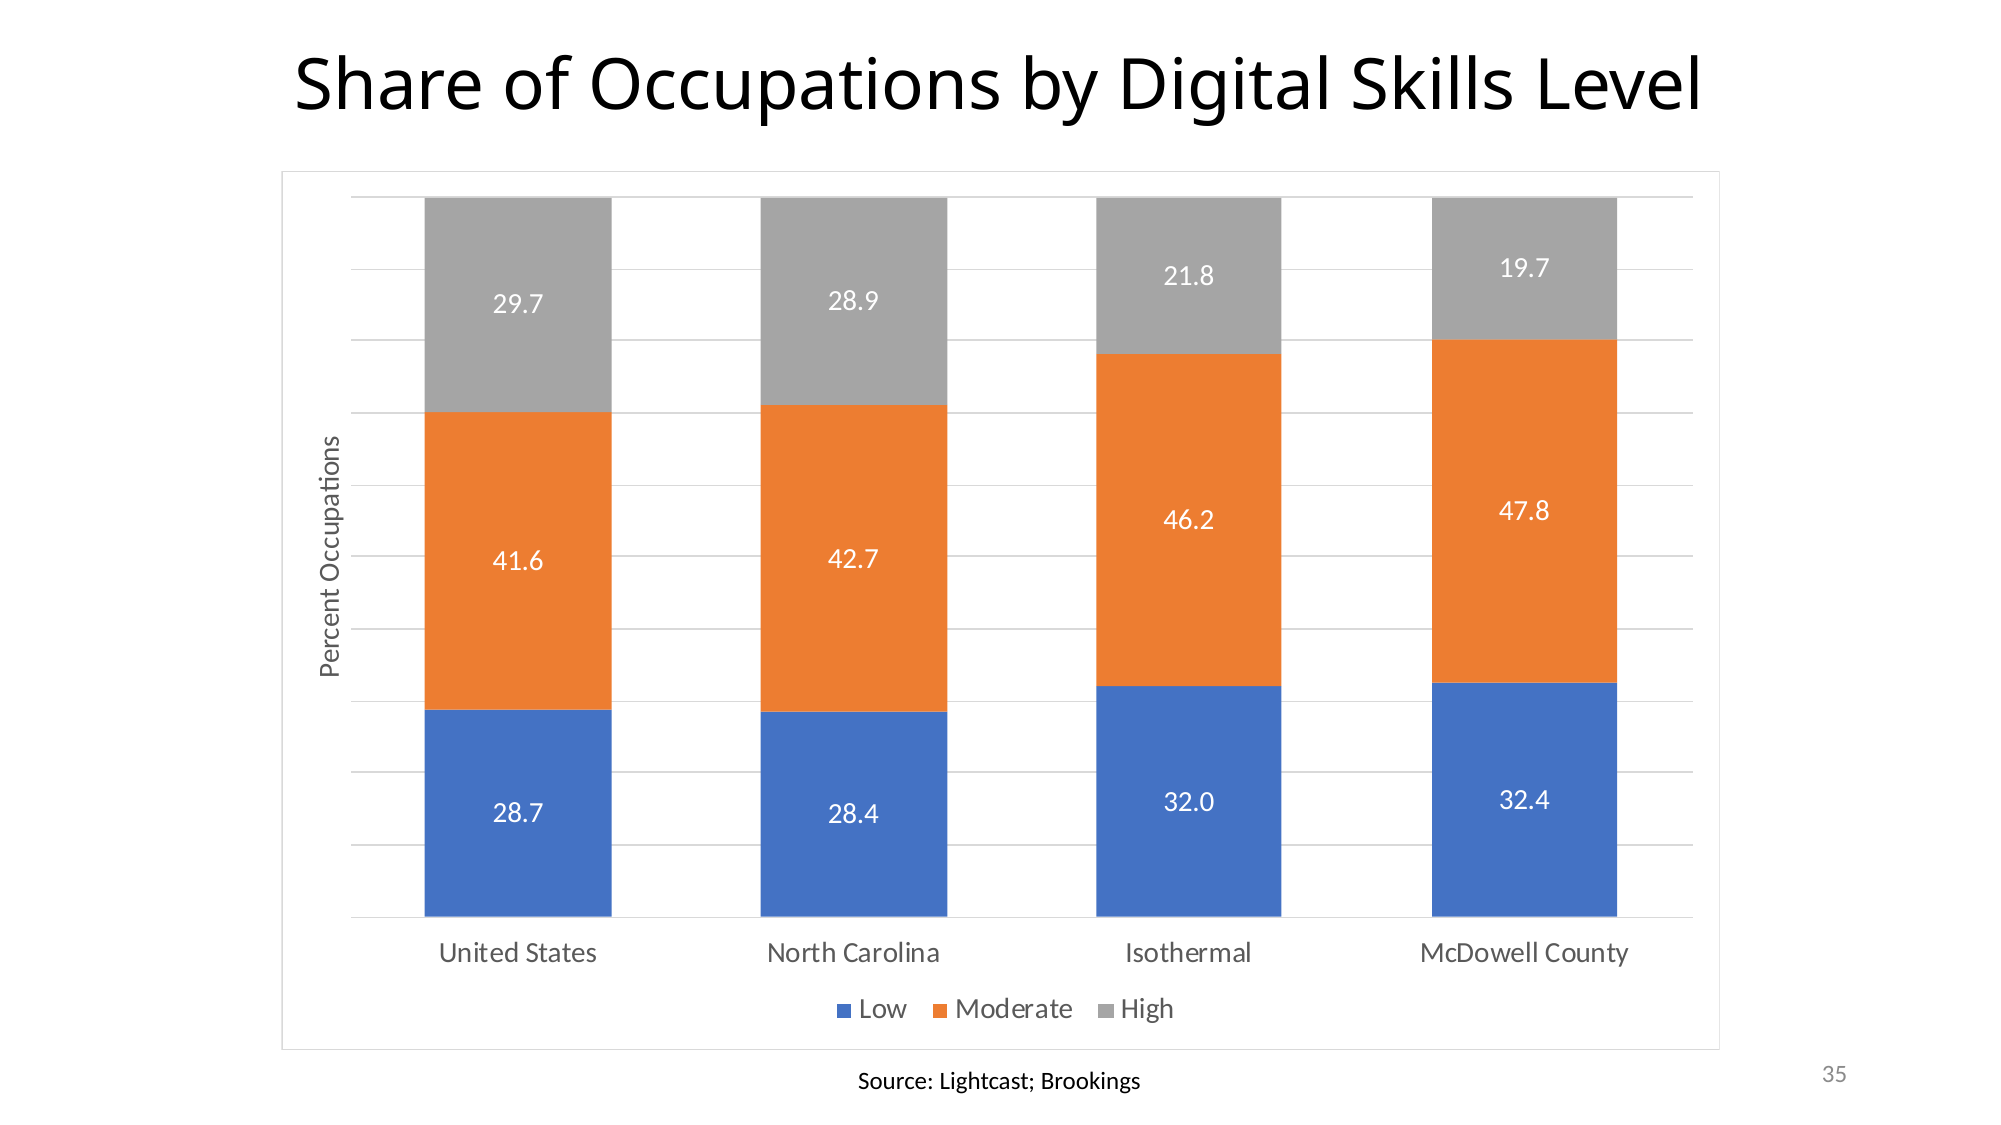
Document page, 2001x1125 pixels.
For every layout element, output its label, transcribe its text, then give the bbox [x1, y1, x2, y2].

picture [280, 169, 1720, 1050]
title Share of Occupations by Digital Skills Level [24, 5, 1975, 169]
text_box Source: Lightcast; Brookings [843, 1057, 1157, 1102]
slide_number 35 [1412, 1042, 1863, 1103]
